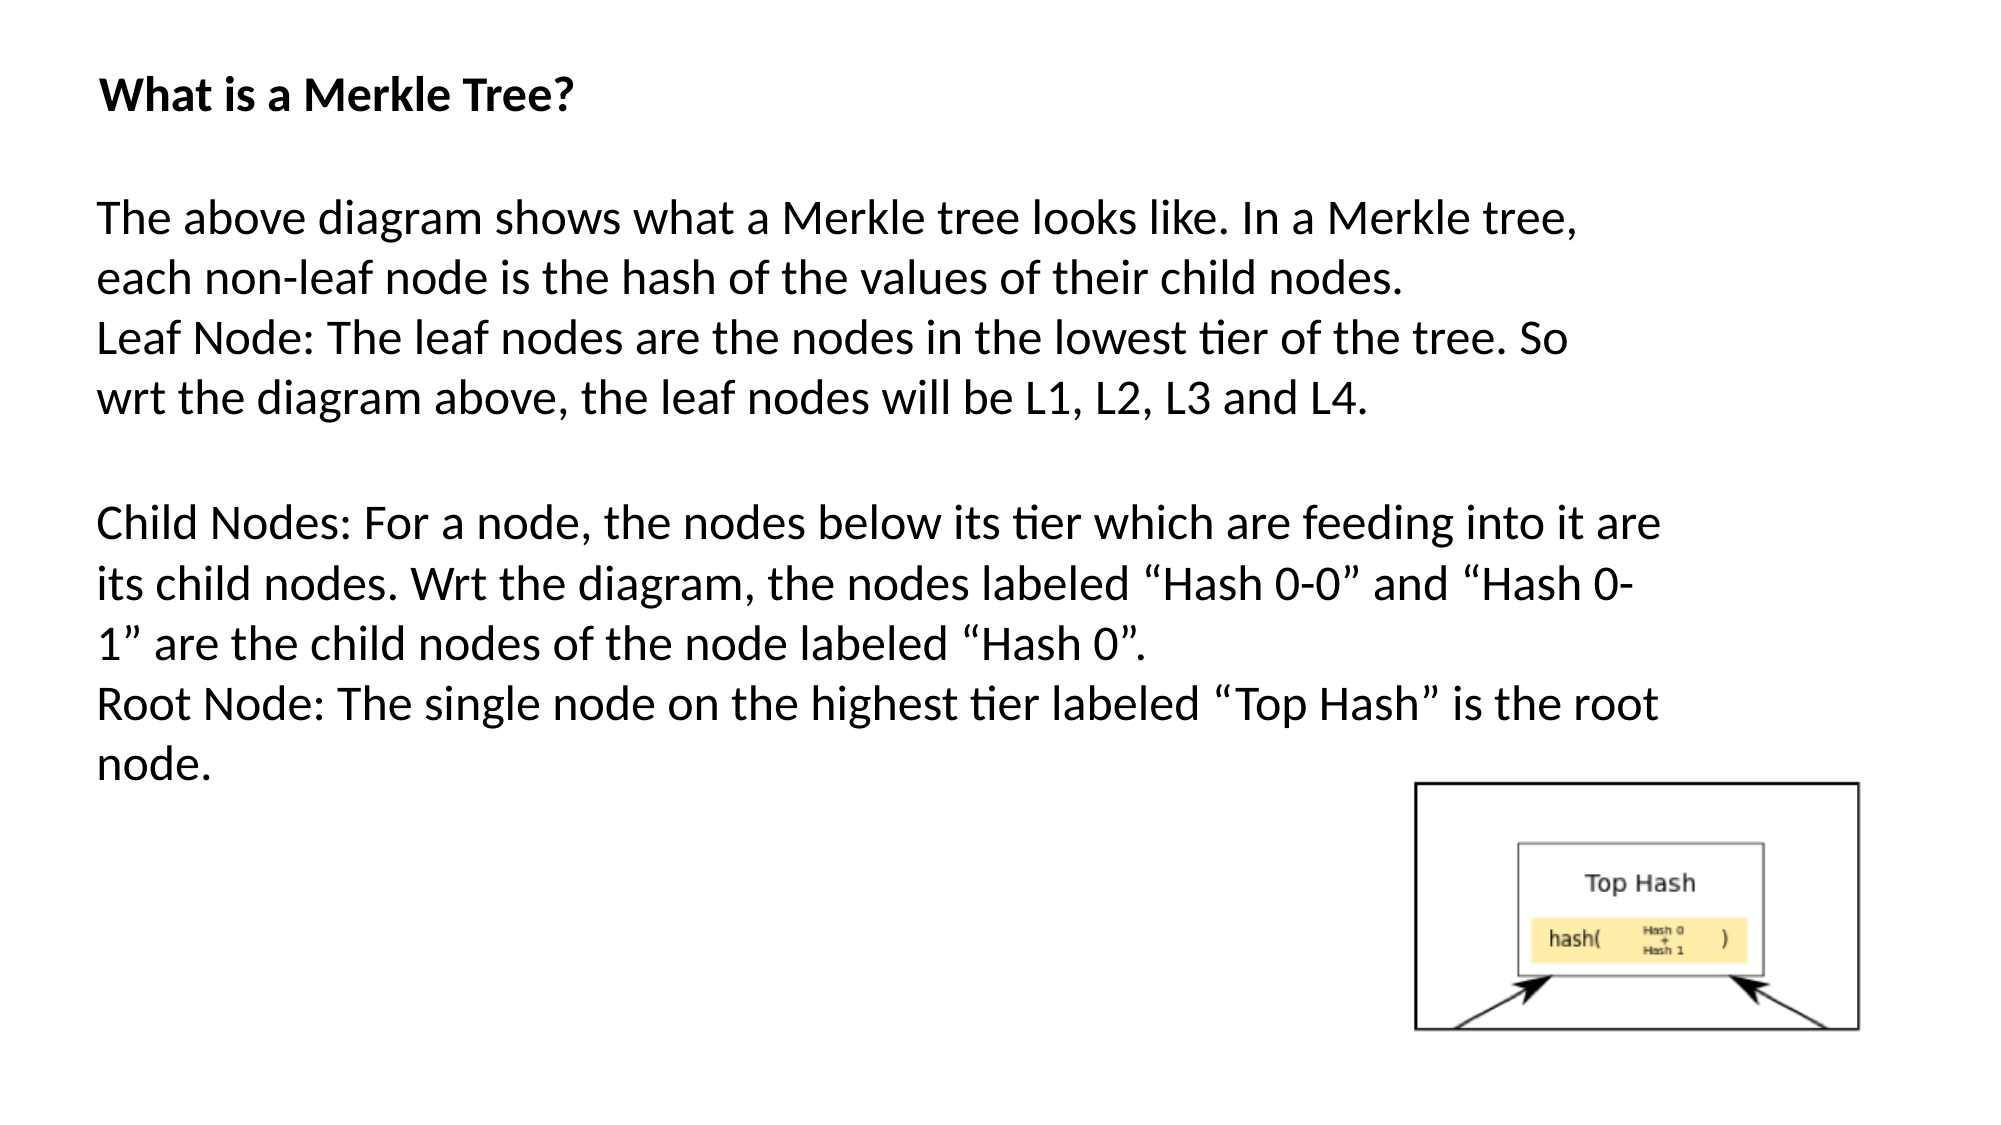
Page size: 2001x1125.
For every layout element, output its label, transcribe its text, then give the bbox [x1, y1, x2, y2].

text_box What is a Merkle Tree? [84, 54, 591, 130]
text_box The above diagram shows what a Merkle tree looks like. In a Merkle tree, each non-leaf node is the hash of the values of their child nodes. Leaf Node: The leaf nodes are the nodes in the lowest tier of the tree. So wrt the diagram above, the leaf nodes will be L1, L2, L3 and L4. [81, 177, 1594, 433]
text_box Child Nodes: For a node, the nodes below its tier which are feeding into it are its child nodes. Wrt the diagram, the nodes labeled “Hash 0-0” and “Hash 0-1” are the child nodes of the node labeled “Hash 0”. Root Node: The single node on the highest tier labeled “Top Hash” is the root node. [81, 482, 1690, 798]
picture [1402, 776, 1892, 1044]
